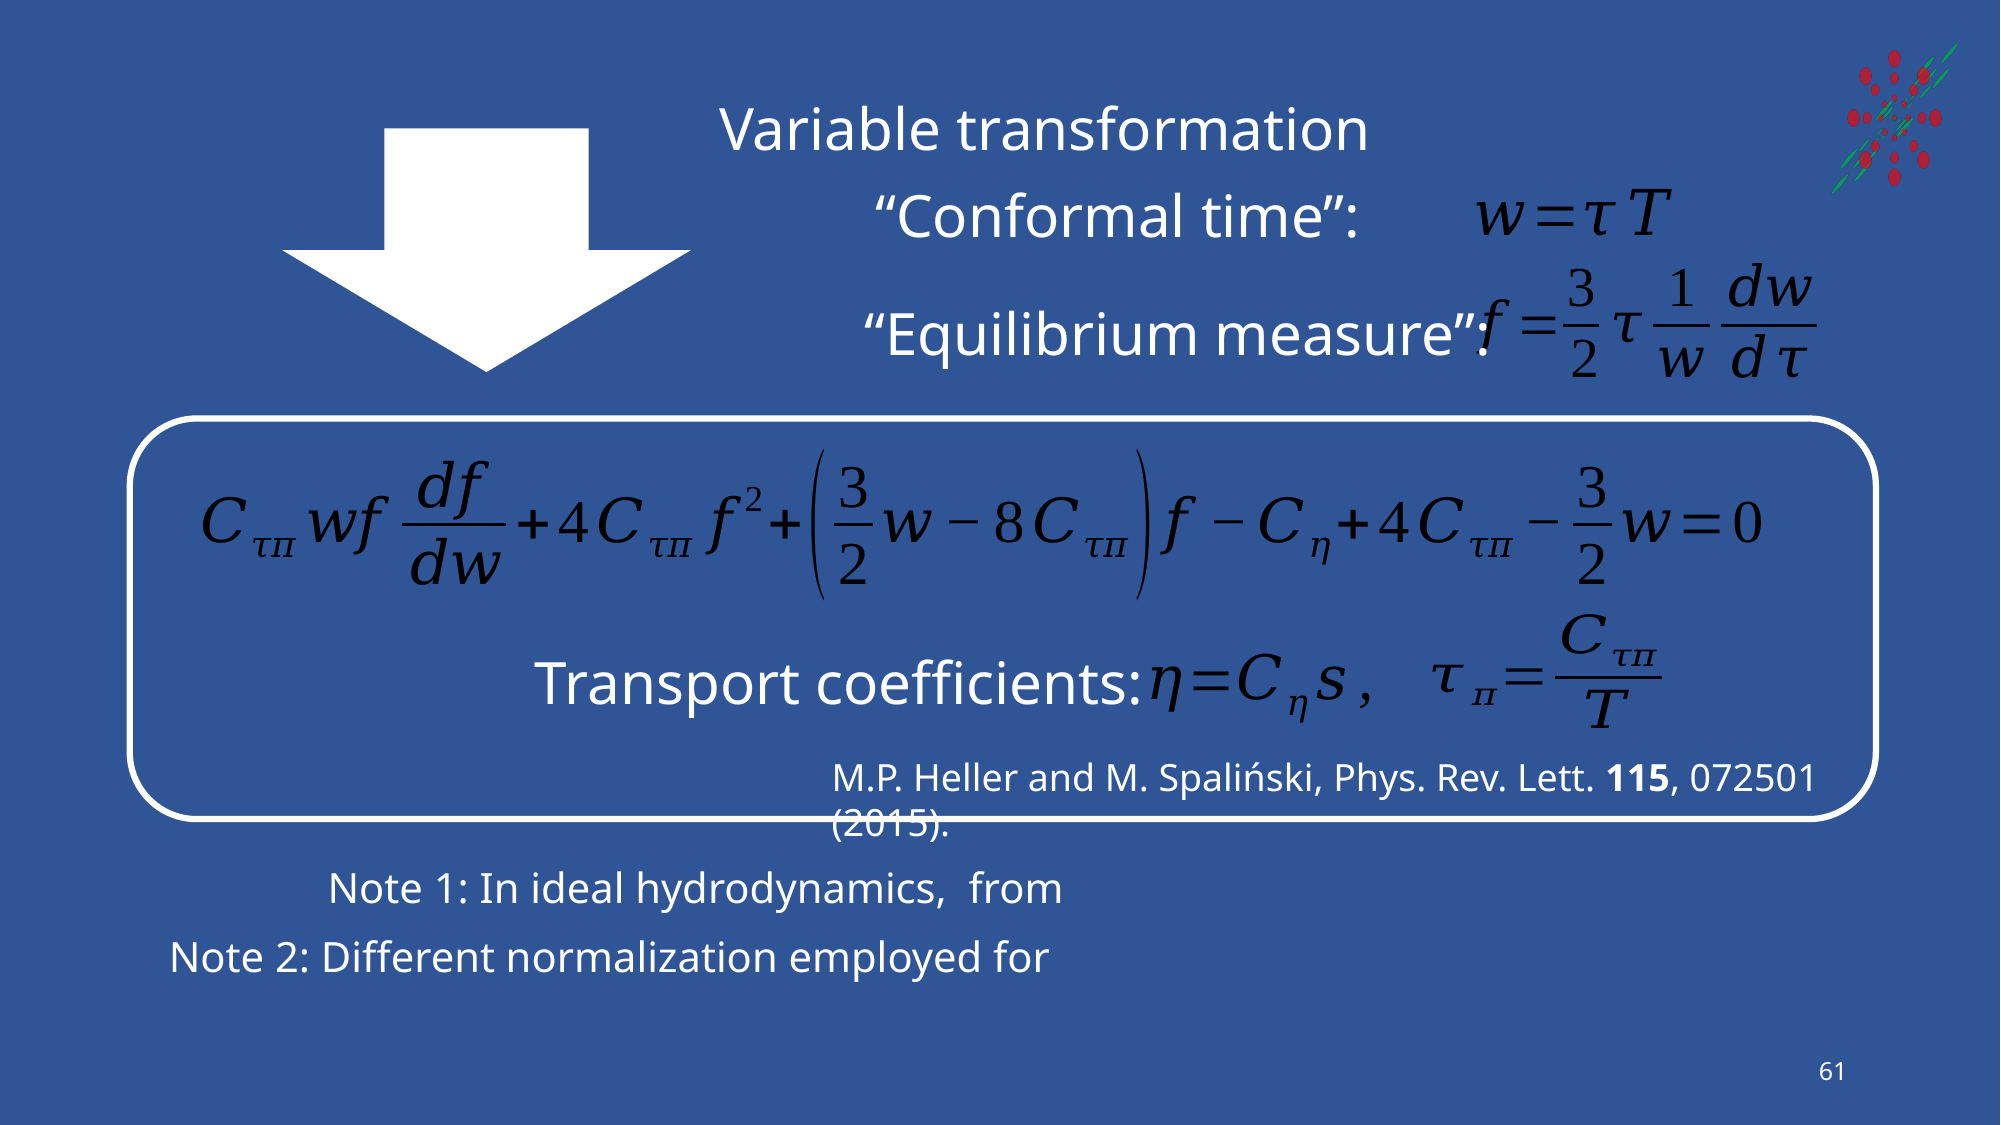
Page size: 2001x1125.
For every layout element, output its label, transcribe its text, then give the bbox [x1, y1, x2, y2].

text_box Variable transformation [704, 84, 1386, 170]
text_box “Equilibrium measure”: [849, 289, 1506, 375]
slide_number 61 [1412, 1042, 1863, 1103]
picture [1787, 0, 2001, 241]
text_box [278, 127, 695, 374]
text_box [128, 417, 1877, 821]
text_box M.P. Heller and M. Spaliński, Phys. Rev. Lett. 115, 072501 (2015). [816, 812, 1844, 852]
text_box “Conformal time”: [860, 171, 1375, 257]
